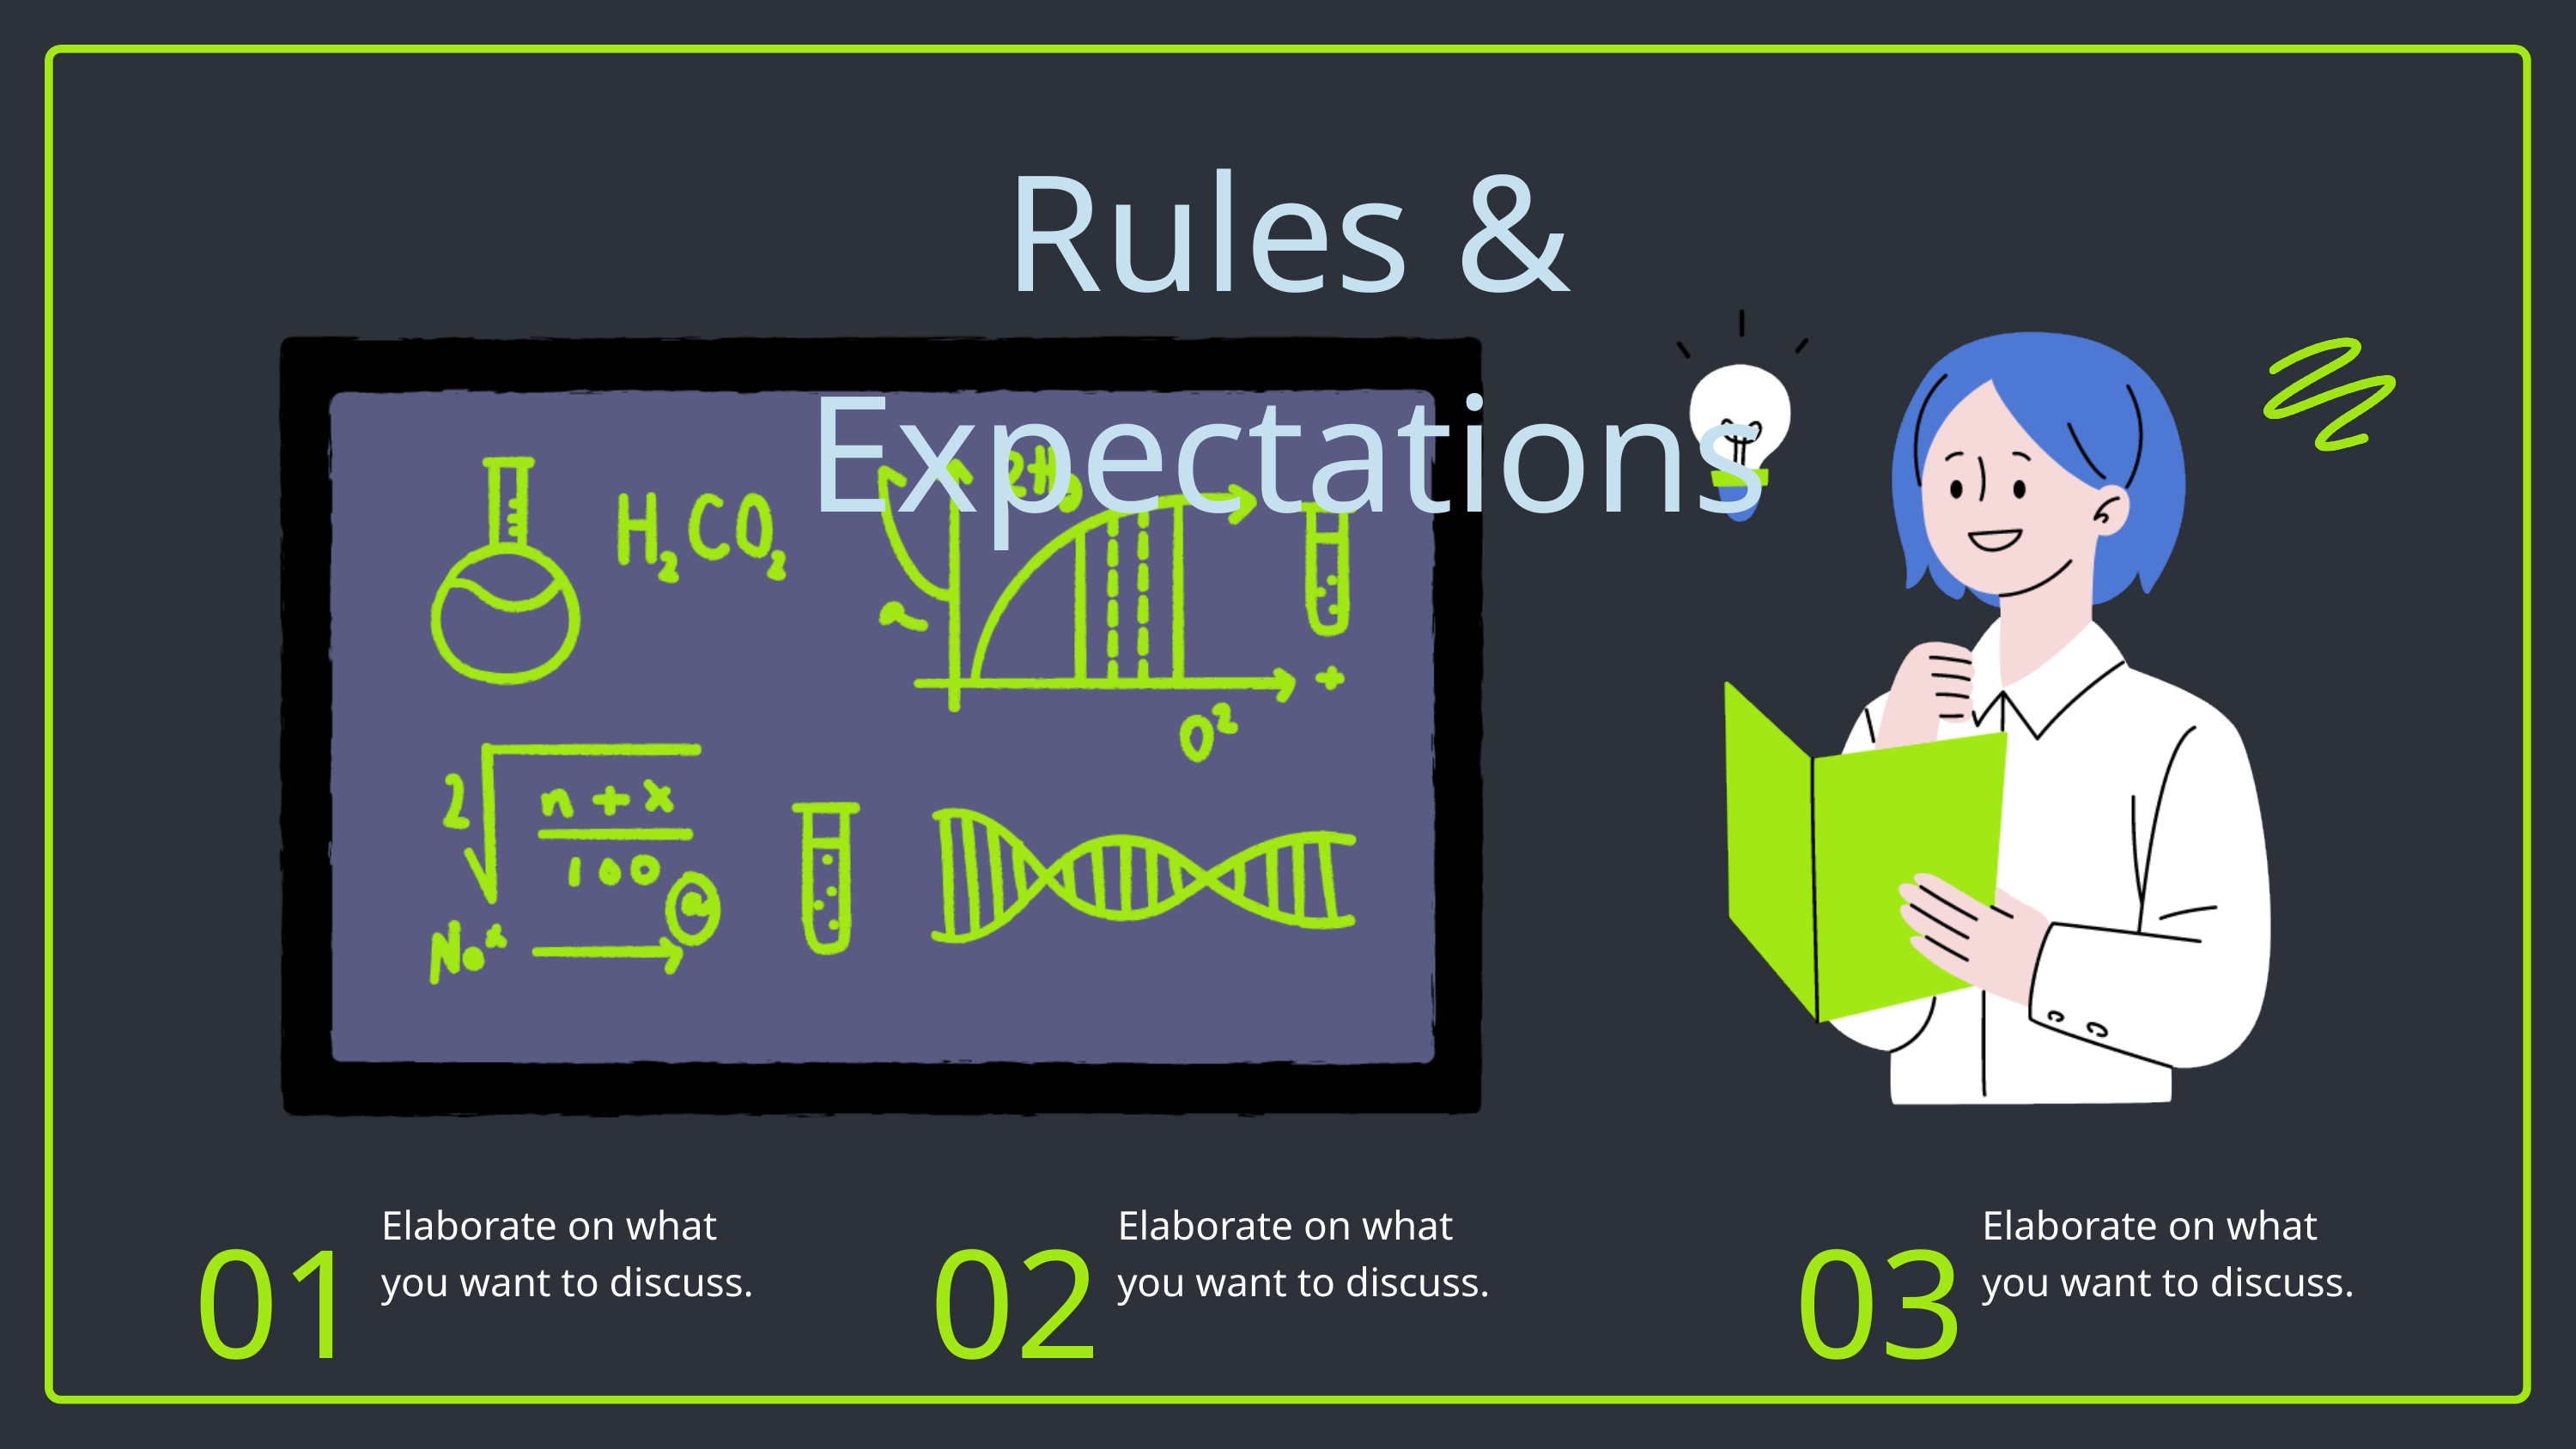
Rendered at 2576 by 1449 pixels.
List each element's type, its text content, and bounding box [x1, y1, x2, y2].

text_box [48, 48, 2528, 1400]
text_box [2293, 336, 2399, 452]
text_box Elaborate on what you want to discuss. [1983, 1191, 2399, 1305]
text_box 01 [177, 1137, 382, 1389]
text_box Rules & Expectations [559, 103, 2017, 289]
text_box Elaborate on what you want to discuss. [382, 1191, 799, 1305]
text_box 03 [1777, 1147, 1983, 1389]
text_box Elaborate on what you want to discuss. [1118, 1191, 1534, 1305]
text_box 02 [913, 1147, 1118, 1389]
picture [254, 293, 2287, 1137]
